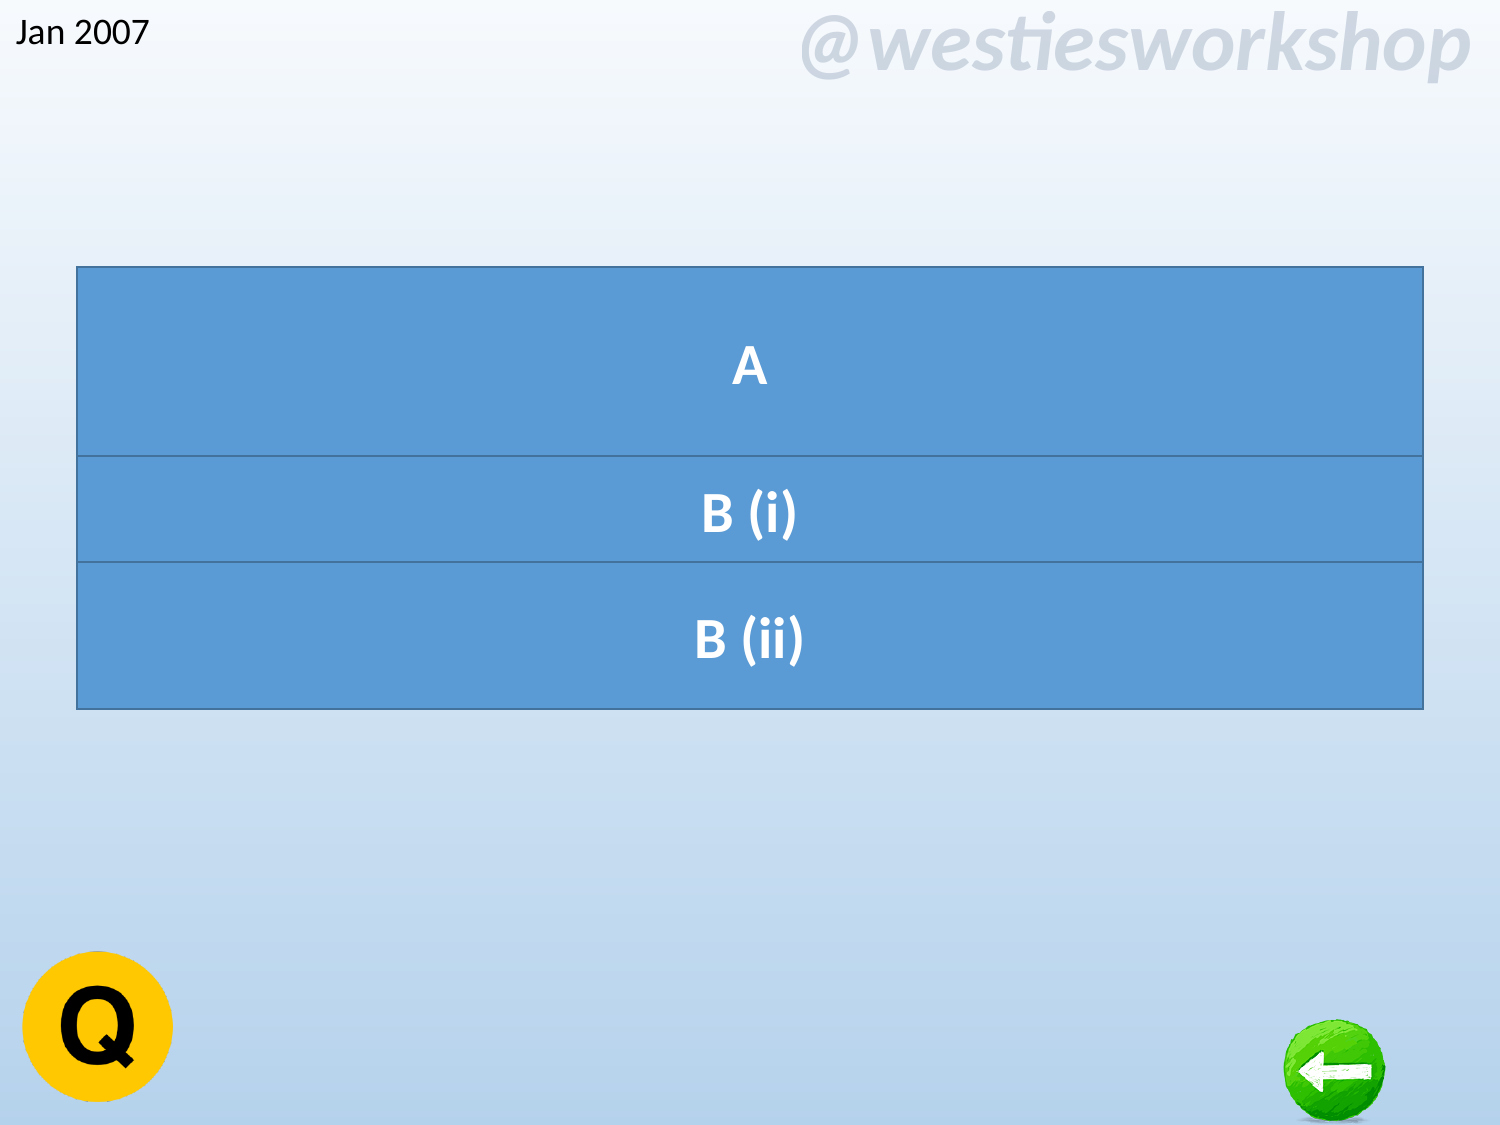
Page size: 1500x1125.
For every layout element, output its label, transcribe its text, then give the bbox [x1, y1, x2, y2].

picture [0, 928, 197, 1125]
picture [1281, 1019, 1387, 1125]
text_box B (ii) [76, 706, 1424, 710]
picture [76, 267, 1424, 706]
text_box Jan 2007 [1, 0, 165, 60]
